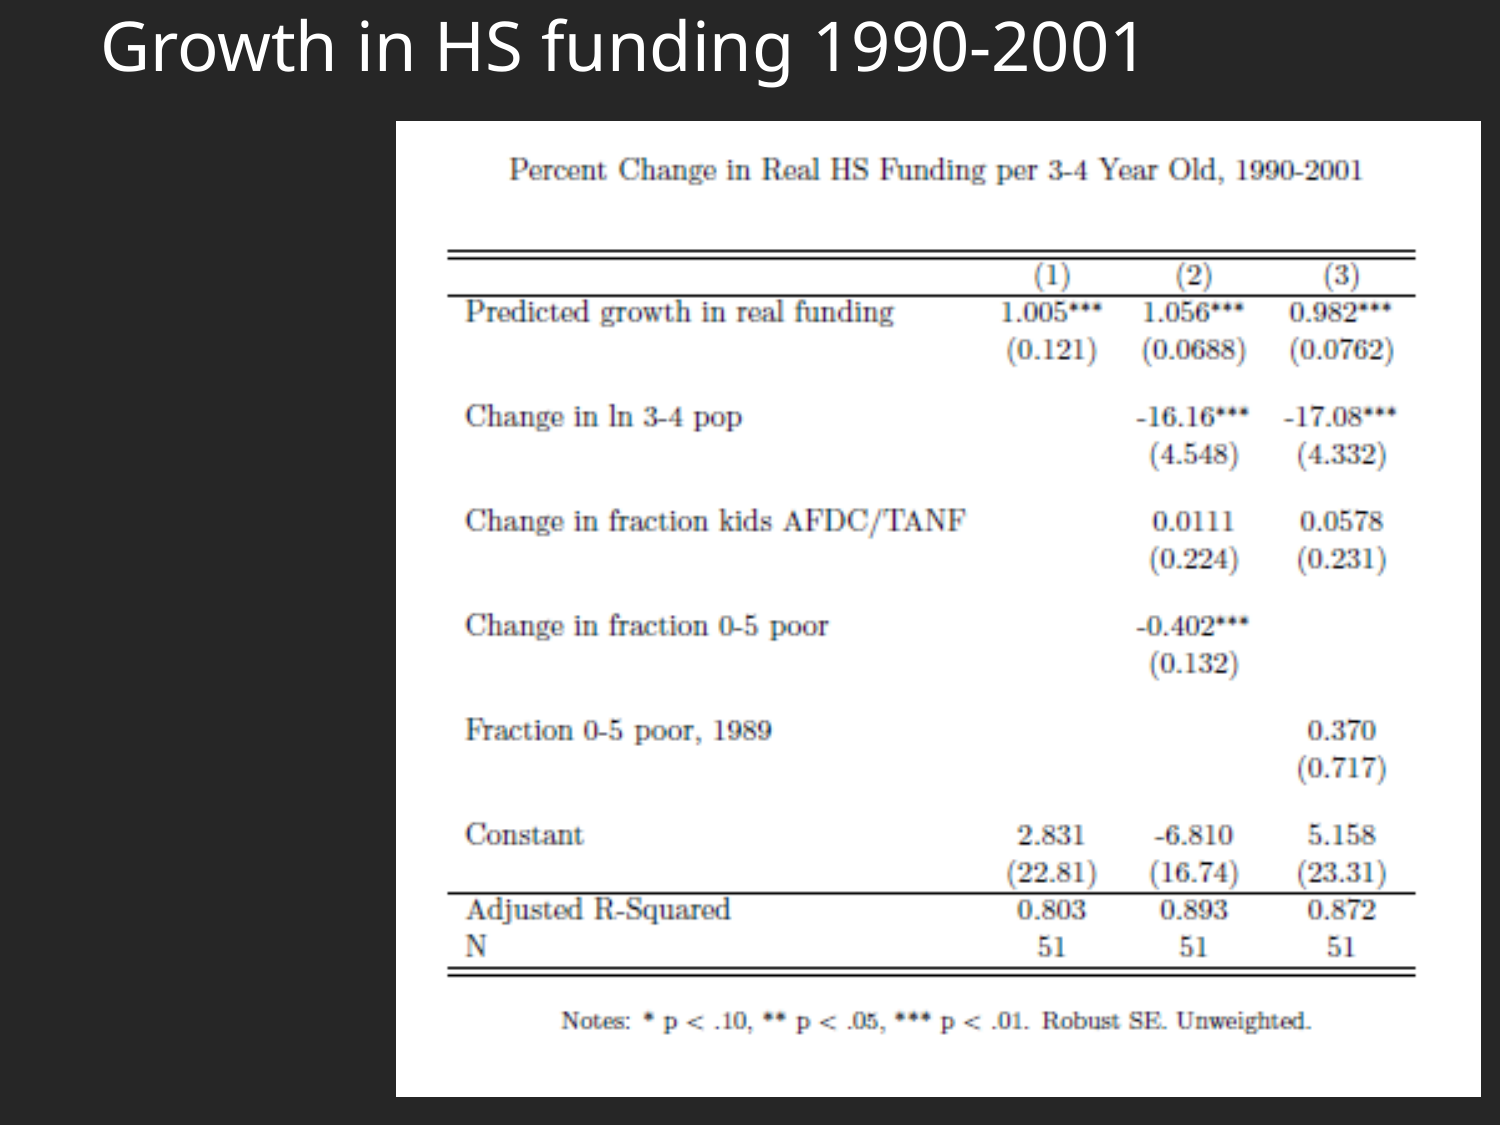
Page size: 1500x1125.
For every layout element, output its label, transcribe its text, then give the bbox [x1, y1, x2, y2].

text_box Growth in HS funding 1990-2001 [88, 0, 1383, 99]
picture [395, 121, 1481, 1097]
